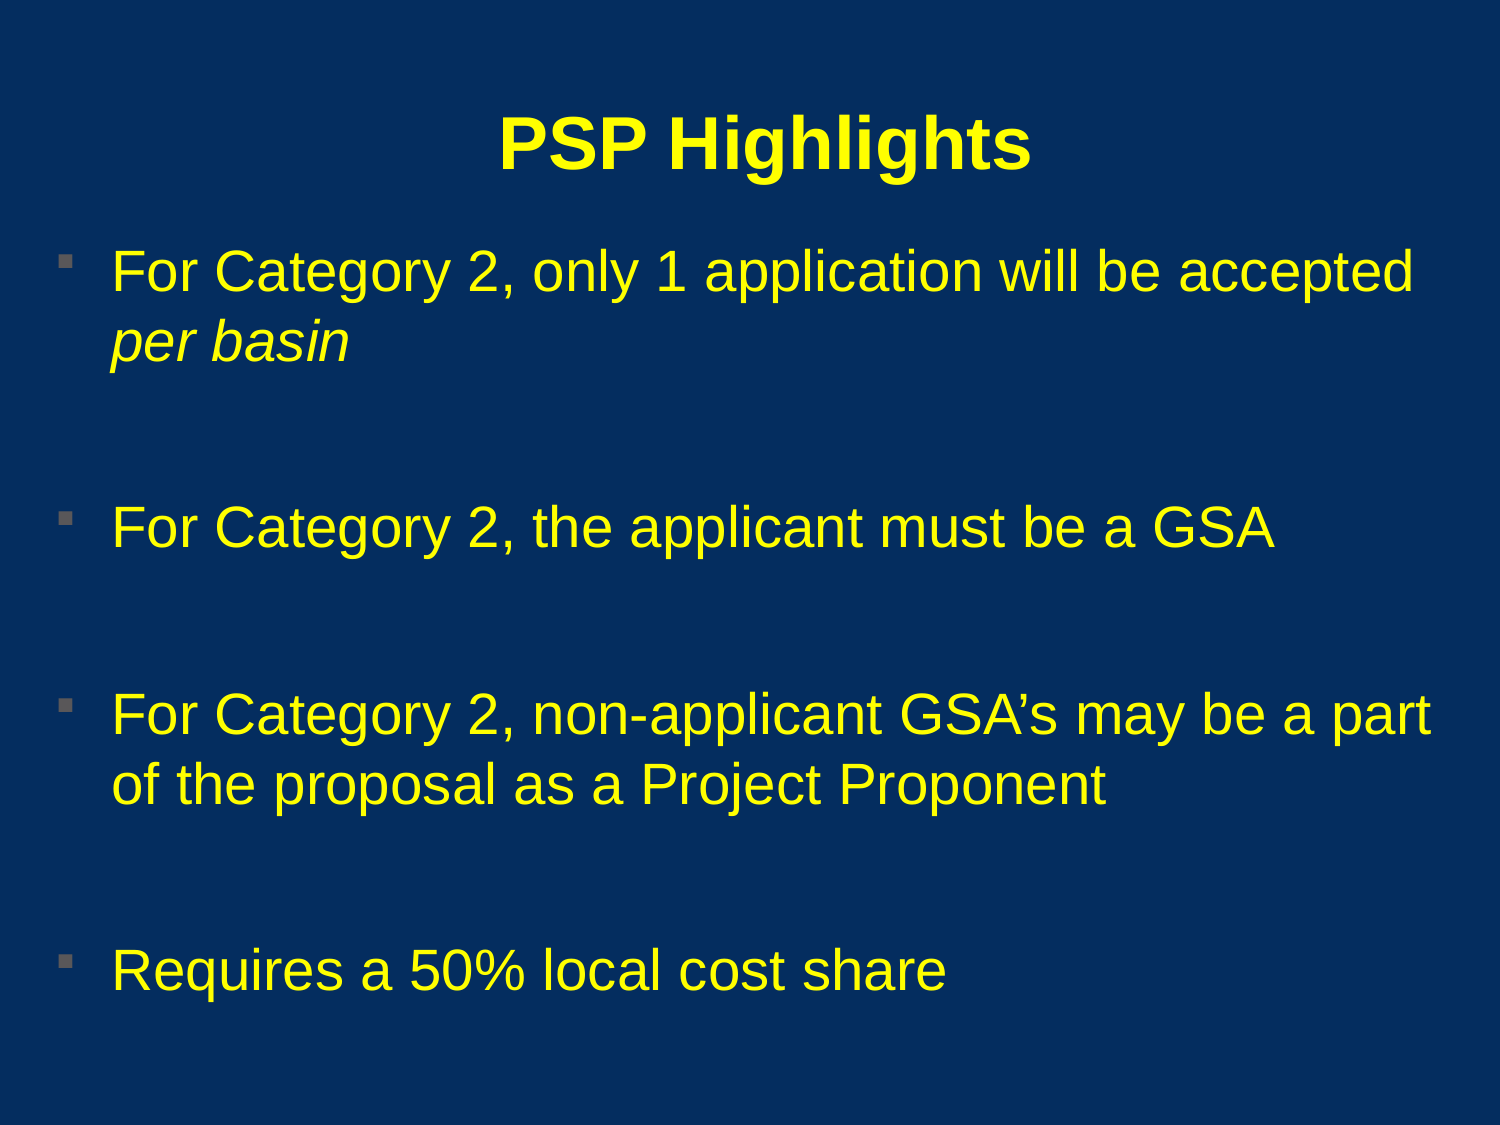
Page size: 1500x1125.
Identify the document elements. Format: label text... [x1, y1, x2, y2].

title PSP Highlights [97, 86, 1436, 187]
list For Category 2, only 1 application will be accepted per basin For Category 2, the applicant must be a GSA For Category 2, non-applicant GSA’s may be a part of the proposal as a Project Proponent Requires a 50% local cost share [40, 225, 1459, 992]
